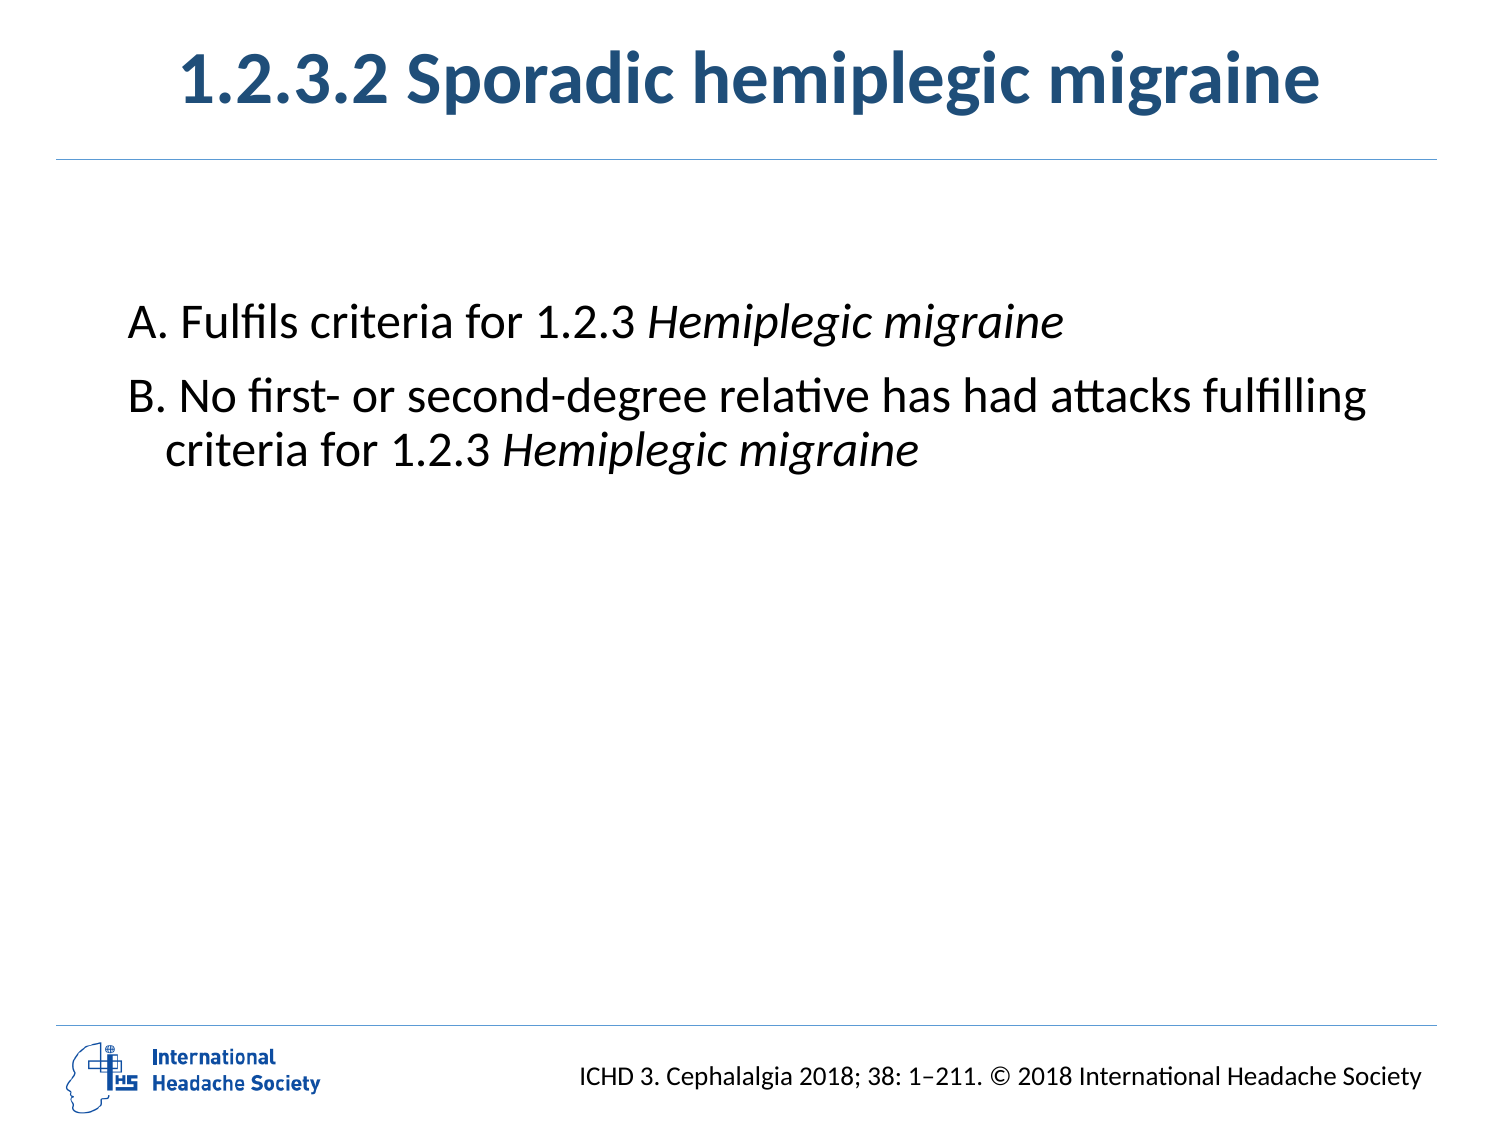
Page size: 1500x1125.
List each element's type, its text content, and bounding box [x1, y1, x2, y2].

list A. Fulfils criteria for 1.2.3 Hemiplegic migraine B. No first- or second-degree relative has had attacks fulfilling criteria for 1.2.3 Hemiplegic migraine [112, 287, 1400, 1000]
text_box 1.2.3.2 Sporadic hemiplegic migraine [103, 0, 1397, 159]
text_box ICHD 3. Cephalalgia 2018; 38: 1–211. © 2018 International Headache Society [352, 1050, 1437, 1098]
picture [52, 1032, 349, 1120]
